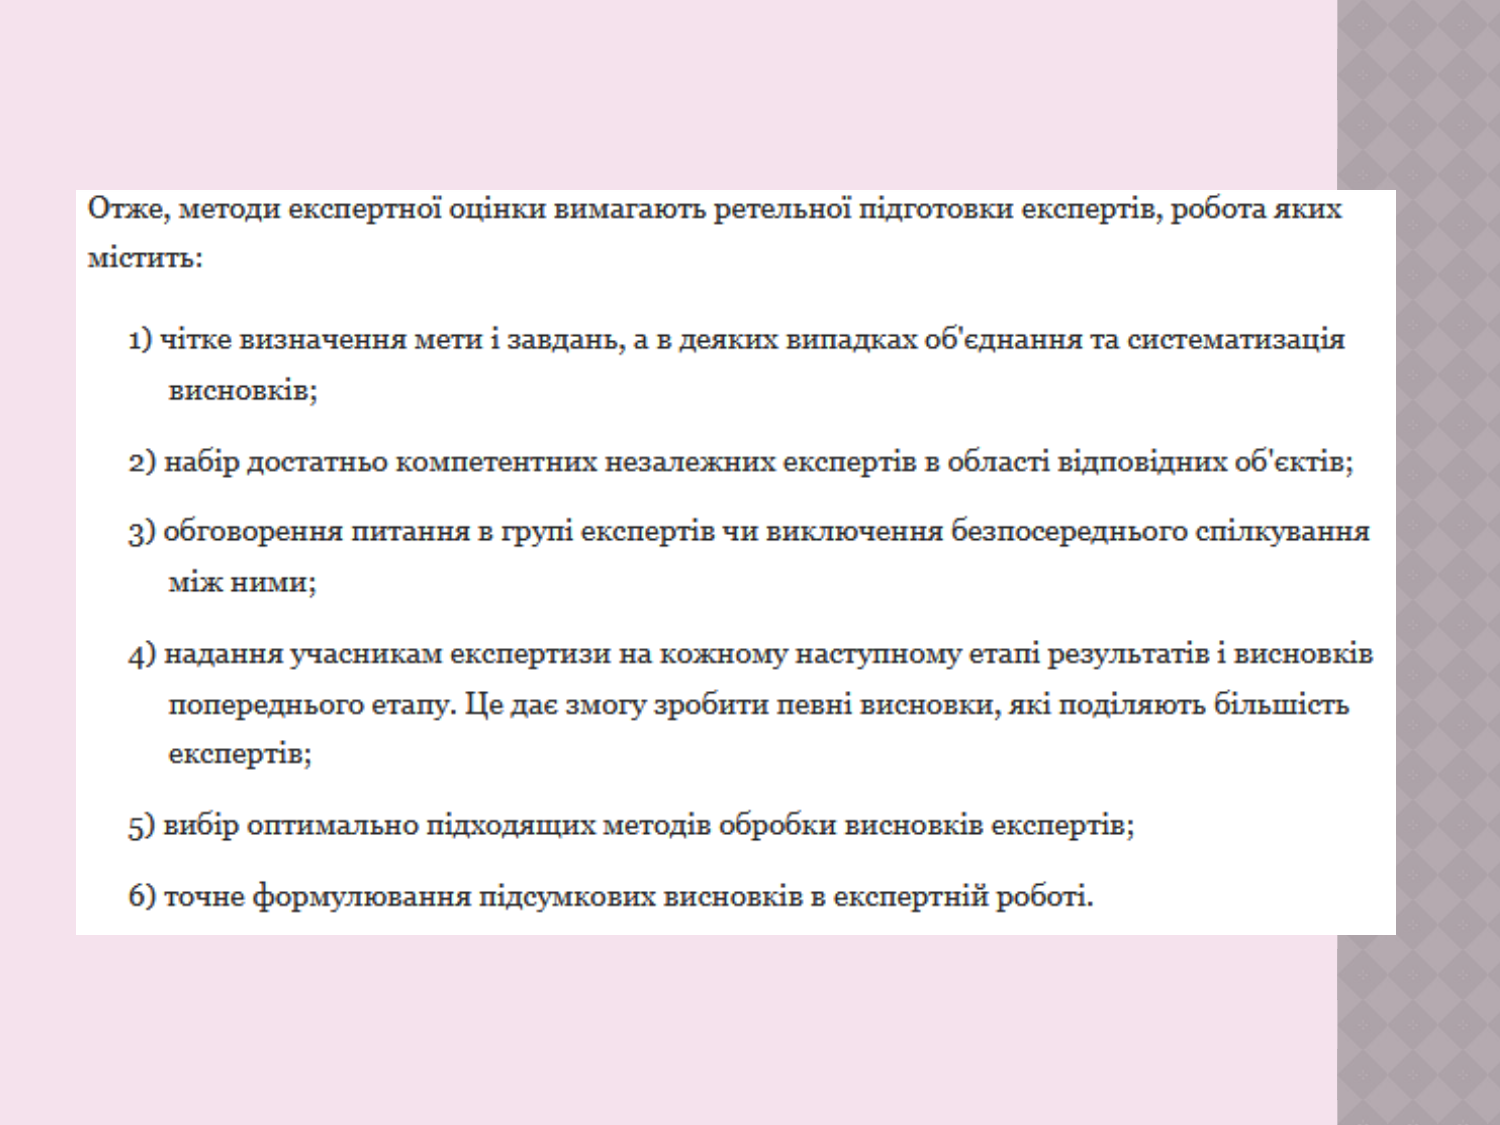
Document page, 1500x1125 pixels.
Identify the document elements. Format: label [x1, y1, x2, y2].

picture [76, 189, 1397, 935]
